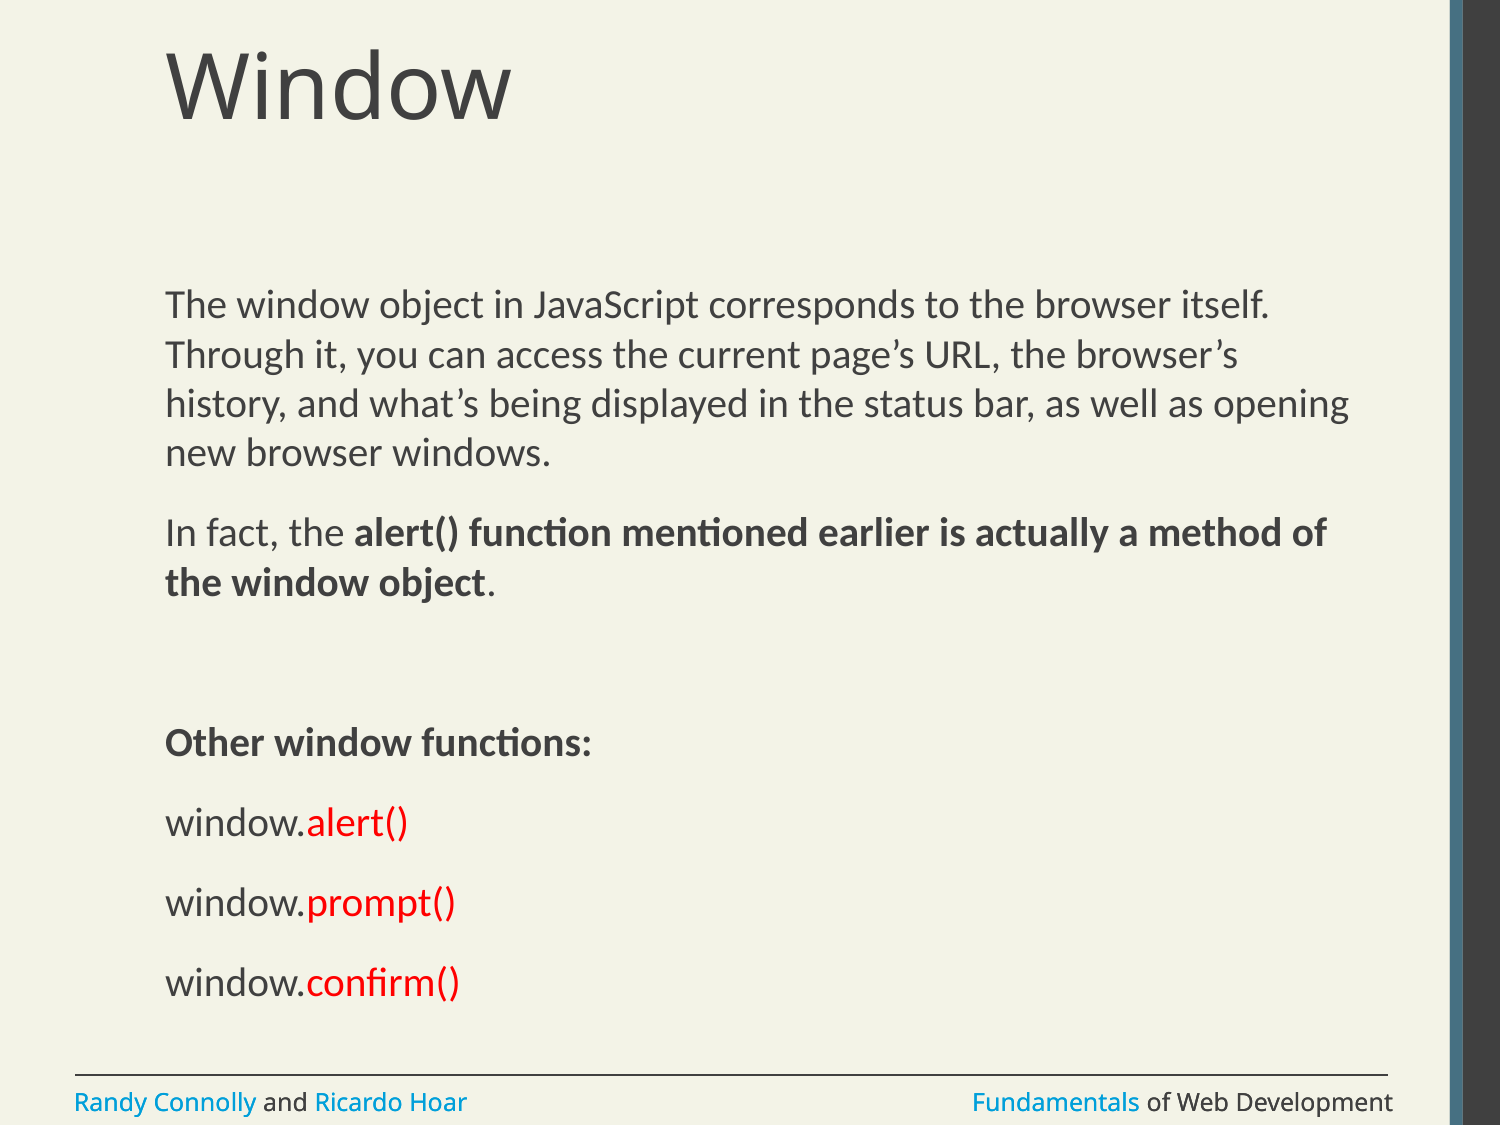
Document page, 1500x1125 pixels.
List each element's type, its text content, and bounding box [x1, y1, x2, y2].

title Window [150, 20, 1425, 188]
list The window object in JavaScript corresponds to the browser itself. Through it, you can access the current page’s URL, the browser’s history, and what’s being displayed in the status bar, as well as opening new browser windows. In fact, the alert() function mentioned earlier is actually a method of the window object. Other window functions: window.alert() window.prompt() window.confirm() [150, 270, 1375, 1013]
